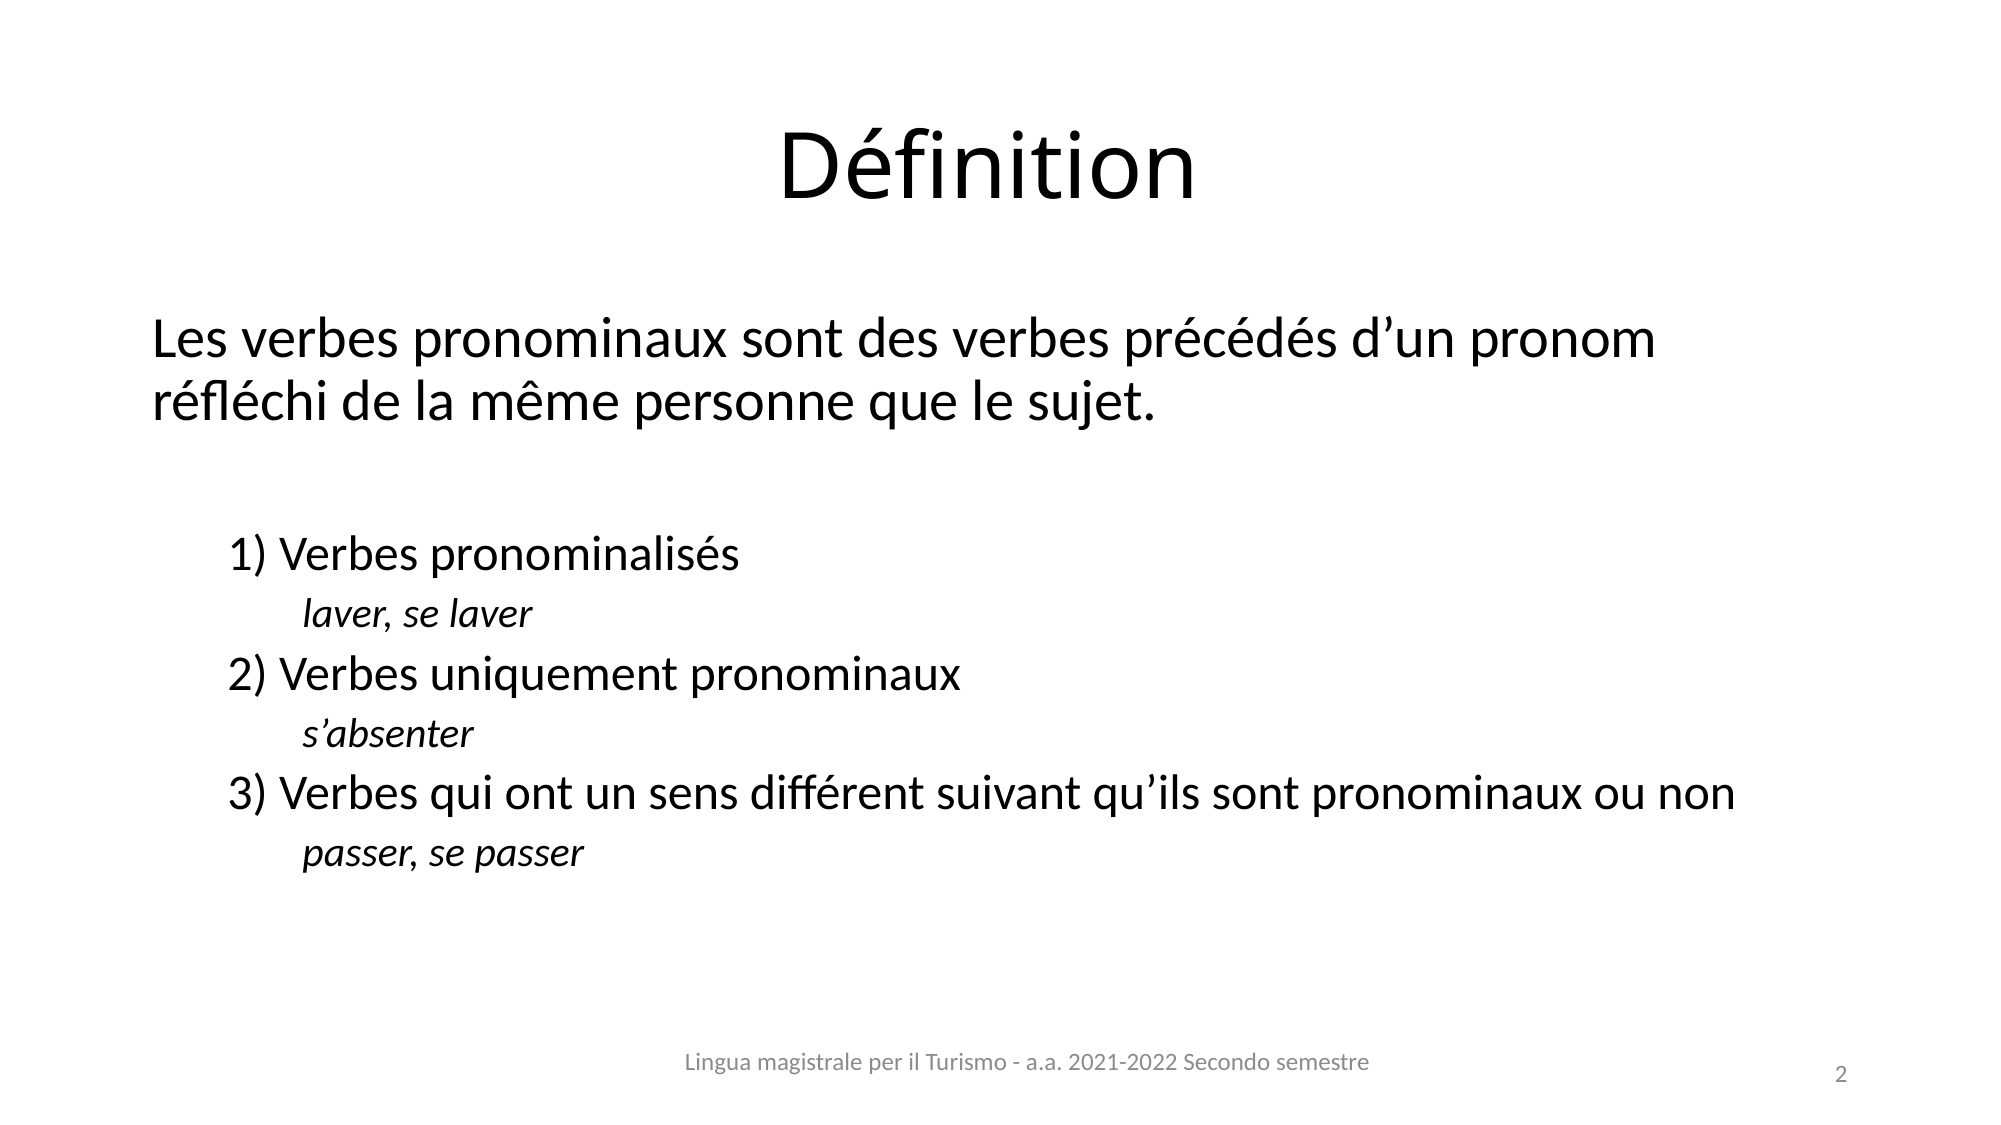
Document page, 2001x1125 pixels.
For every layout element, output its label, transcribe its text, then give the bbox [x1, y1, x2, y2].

list Les verbes pronominaux sont des verbes précédés d’un pronom réfléchi de la même personne que le sujet. 1) Verbes pronominalisés laver, se laver 2) Verbes uniquement pronominaux s’absenter 3) Verbes qui ont un sens différent suivant qu’ils sont pronominaux ou non passer, se passer [137, 299, 1863, 1014]
title Définition [137, 59, 1863, 278]
footer Lingua magistrale per il Turismo - a.a. 2021-2022 Secondo semestre [662, 1042, 1394, 1078]
slide_number 2 [1412, 1042, 1863, 1103]
